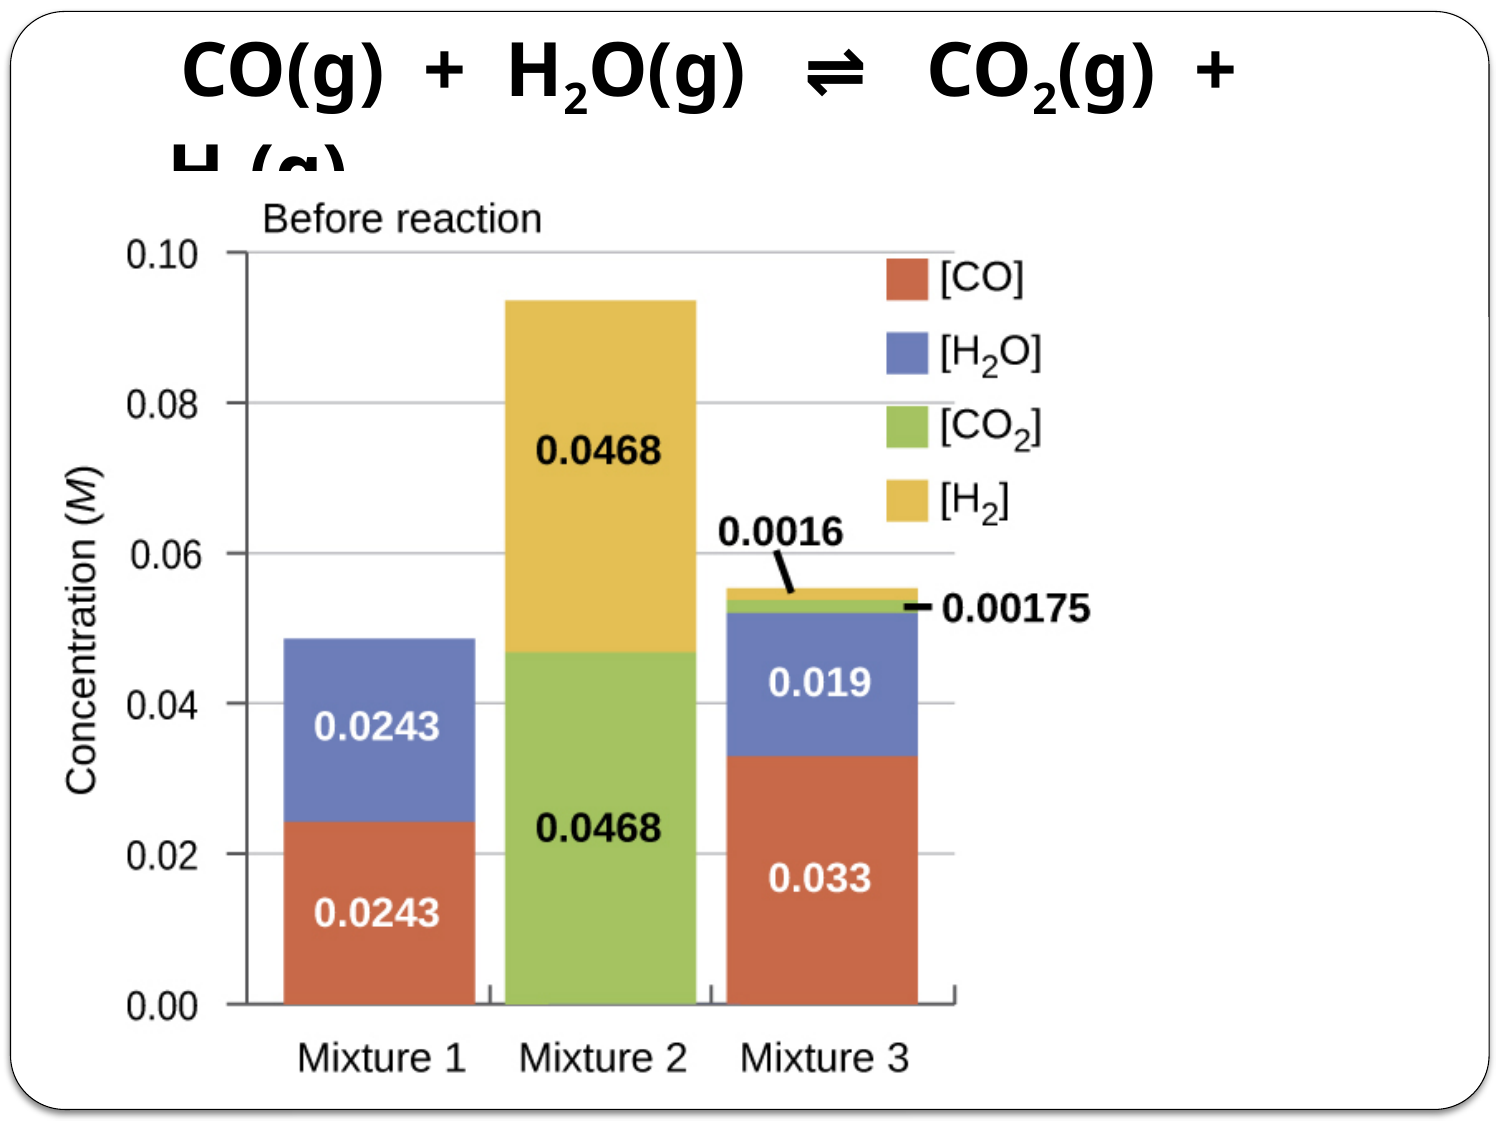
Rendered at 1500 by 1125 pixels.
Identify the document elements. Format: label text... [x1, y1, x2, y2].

list CO(g) + H2O(g) ⇌ CO2(g) + H2(g) [107, 13, 1460, 764]
picture [27, 165, 1121, 1101]
